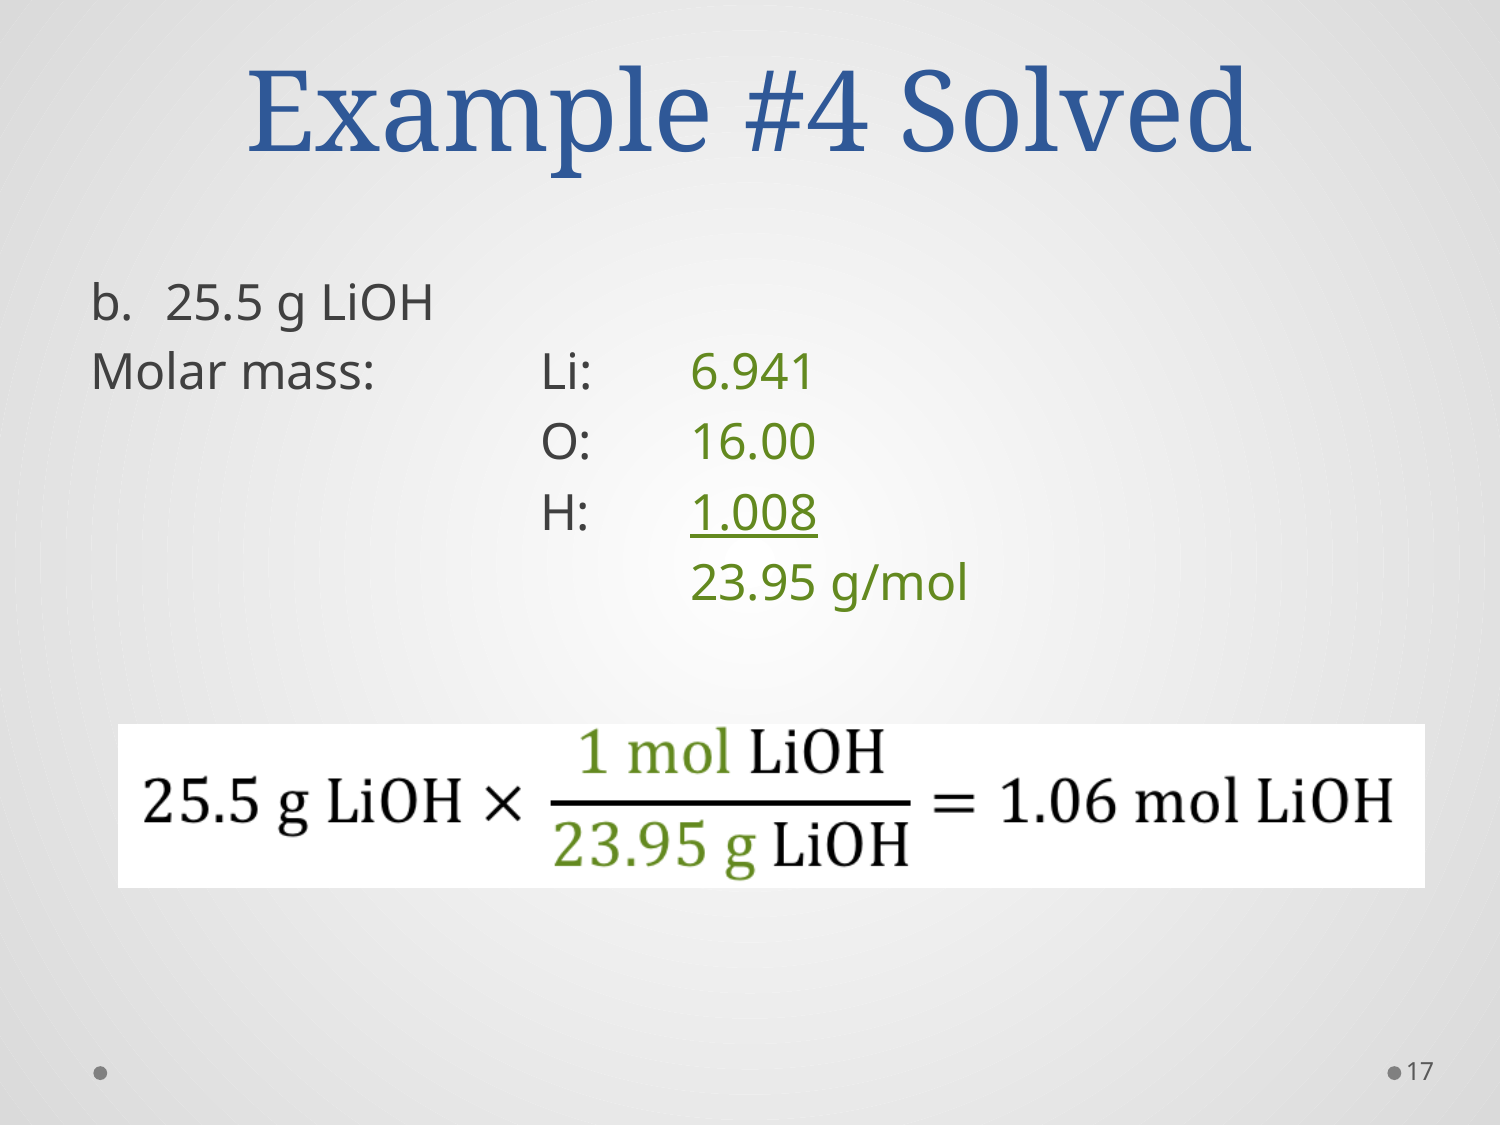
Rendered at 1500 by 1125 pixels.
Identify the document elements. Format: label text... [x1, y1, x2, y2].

slide_number 17 [1401, 1042, 1494, 1103]
title Example #4 Solved [75, 0, 1425, 182]
picture [117, 724, 1426, 888]
list 25.5 g LiOH Molar mass: Li: 6.941 O: 16.00 H: 1.008 23.95 g/mol [75, 262, 1425, 1005]
